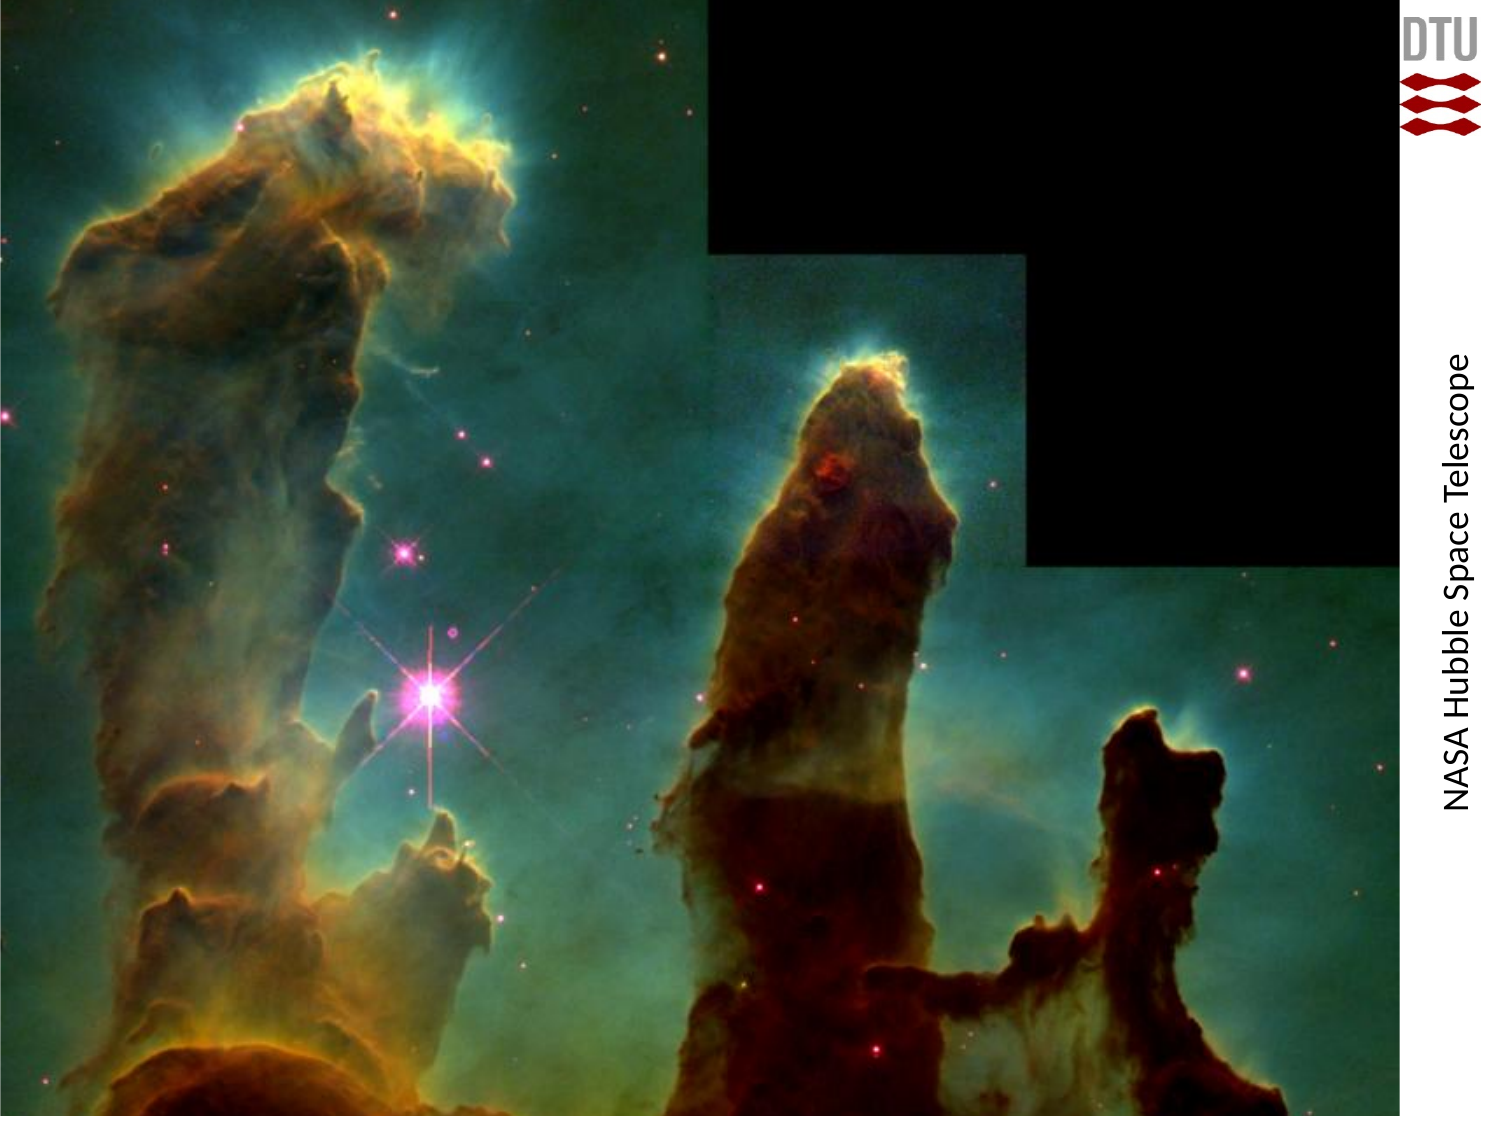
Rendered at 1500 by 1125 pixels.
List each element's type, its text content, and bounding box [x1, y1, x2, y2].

text_box NASA Hubble Space Telescope [1423, 267, 1499, 828]
picture [1400, 17, 1481, 136]
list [0, 0, 1400, 1117]
